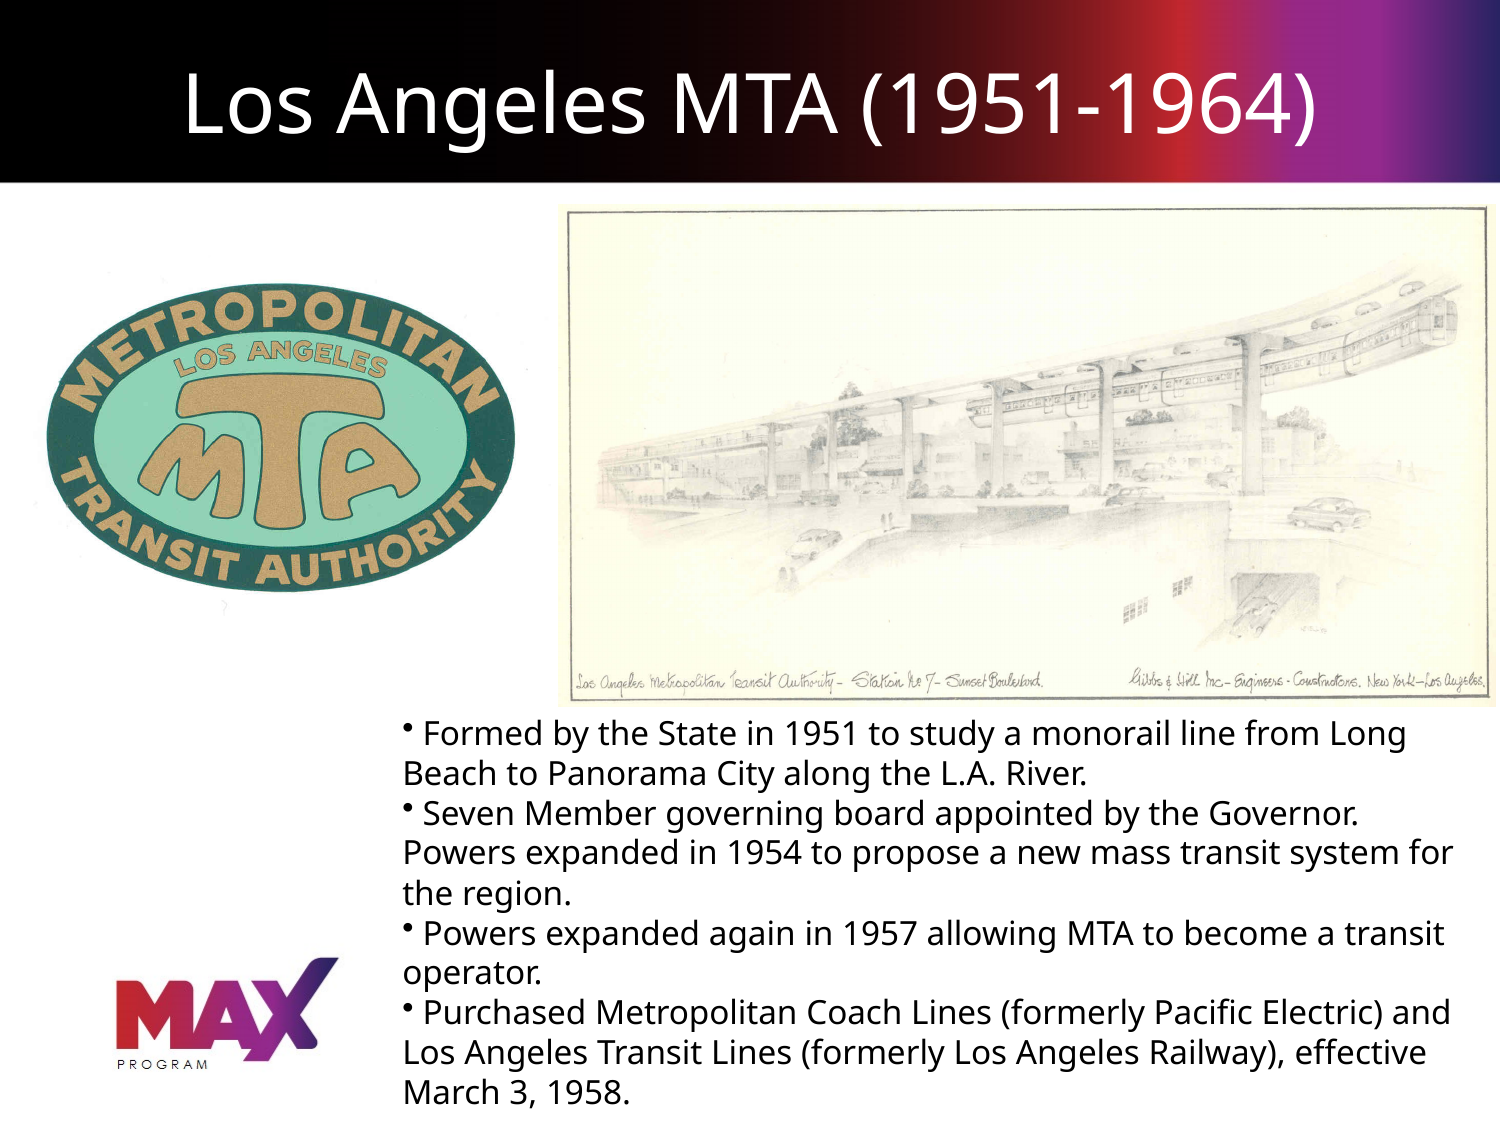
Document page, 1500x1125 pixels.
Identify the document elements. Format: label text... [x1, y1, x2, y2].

text_box Formed by the State in 1951 to study a monorail line from Long Beach to Panorama City along the L.A. River. Seven Member governing board appointed by the Governor. Powers expanded in 1954 to propose a new mass transit system for the region. Powers expanded again in 1957 allowing MTA to become a transit operator. Purchased Metropolitan Coach Lines (formerly Pacific Electric) and Los Angeles Transit Lines (formerly Los Angeles Railway), effective March 3, 1958. [387, 704, 1471, 1119]
title Los Angeles MTA (1951-1964) [75, 25, 1425, 176]
picture [0, 0, 1500, 1125]
